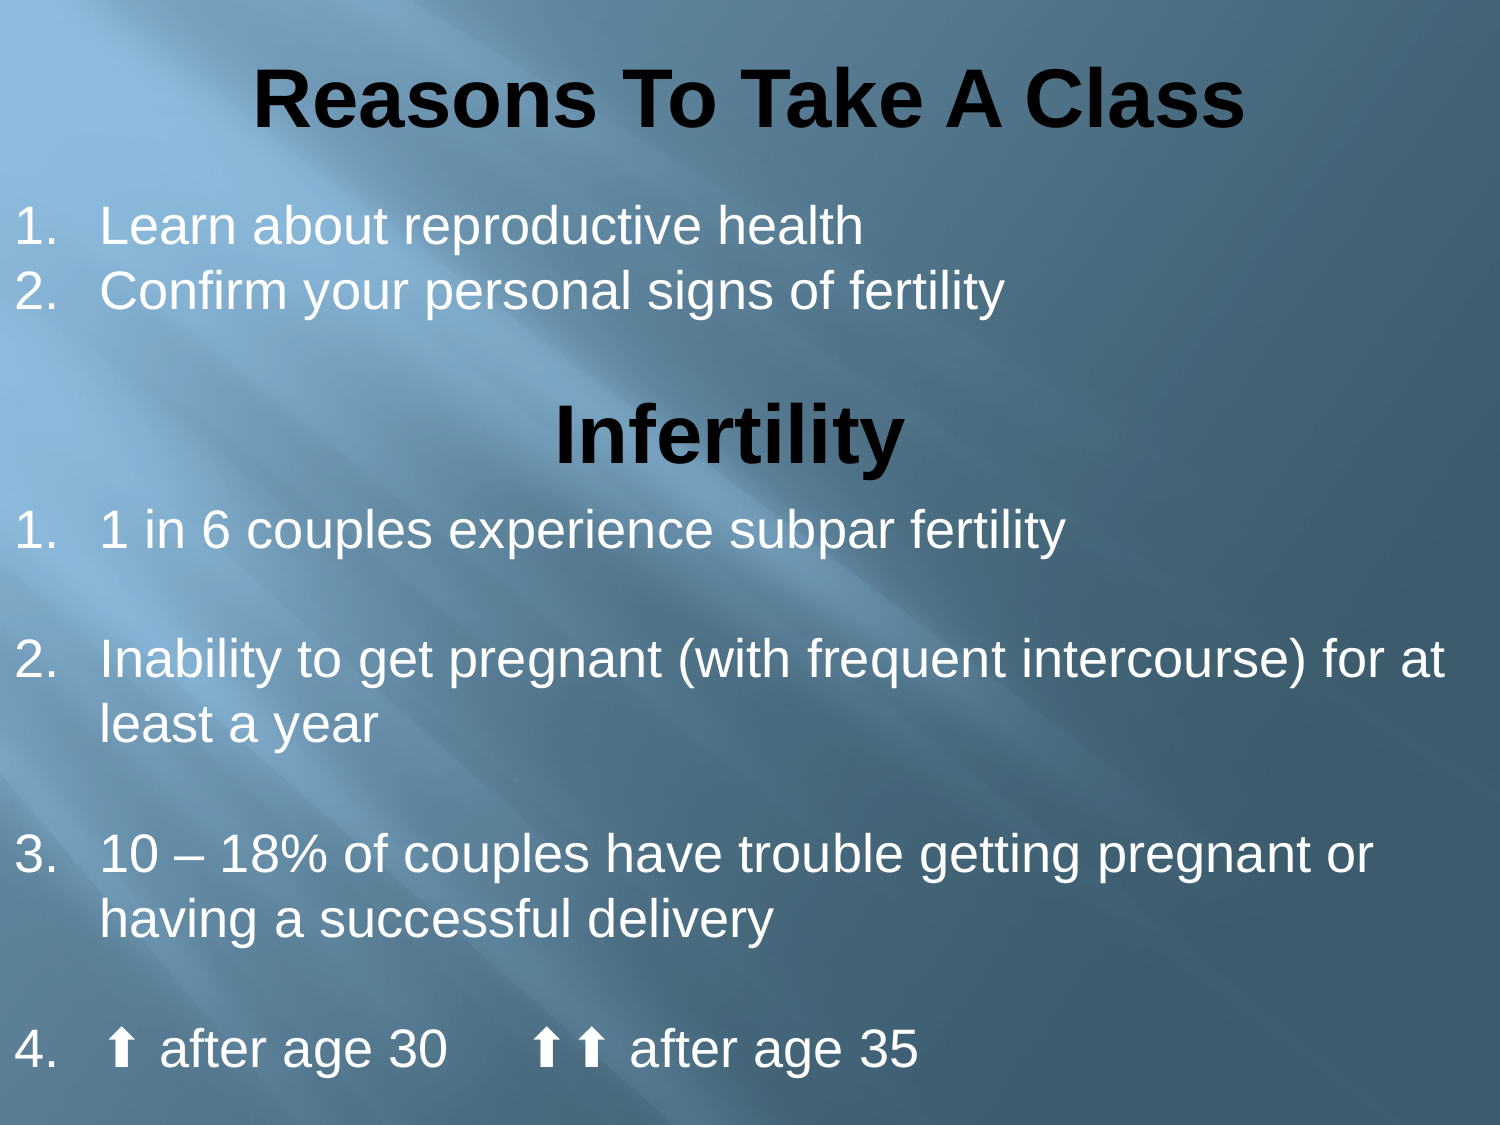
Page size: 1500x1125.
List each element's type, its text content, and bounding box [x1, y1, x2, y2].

title Reasons To Take A Class [75, 0, 1425, 188]
text_box 1 in 6 couples experience subpar fertility Inability to get pregnant (with frequent intercourse) for at least a year 10 – 18% of couples have trouble getting pregnant or having a successful delivery ⬆ after age 30 ⬆⬆ after age 35 [0, 486, 1500, 1125]
text_box Infertility [40, 372, 1421, 486]
text_box Learn about reproductive health Confirm your personal signs of fertility [0, 183, 1385, 328]
